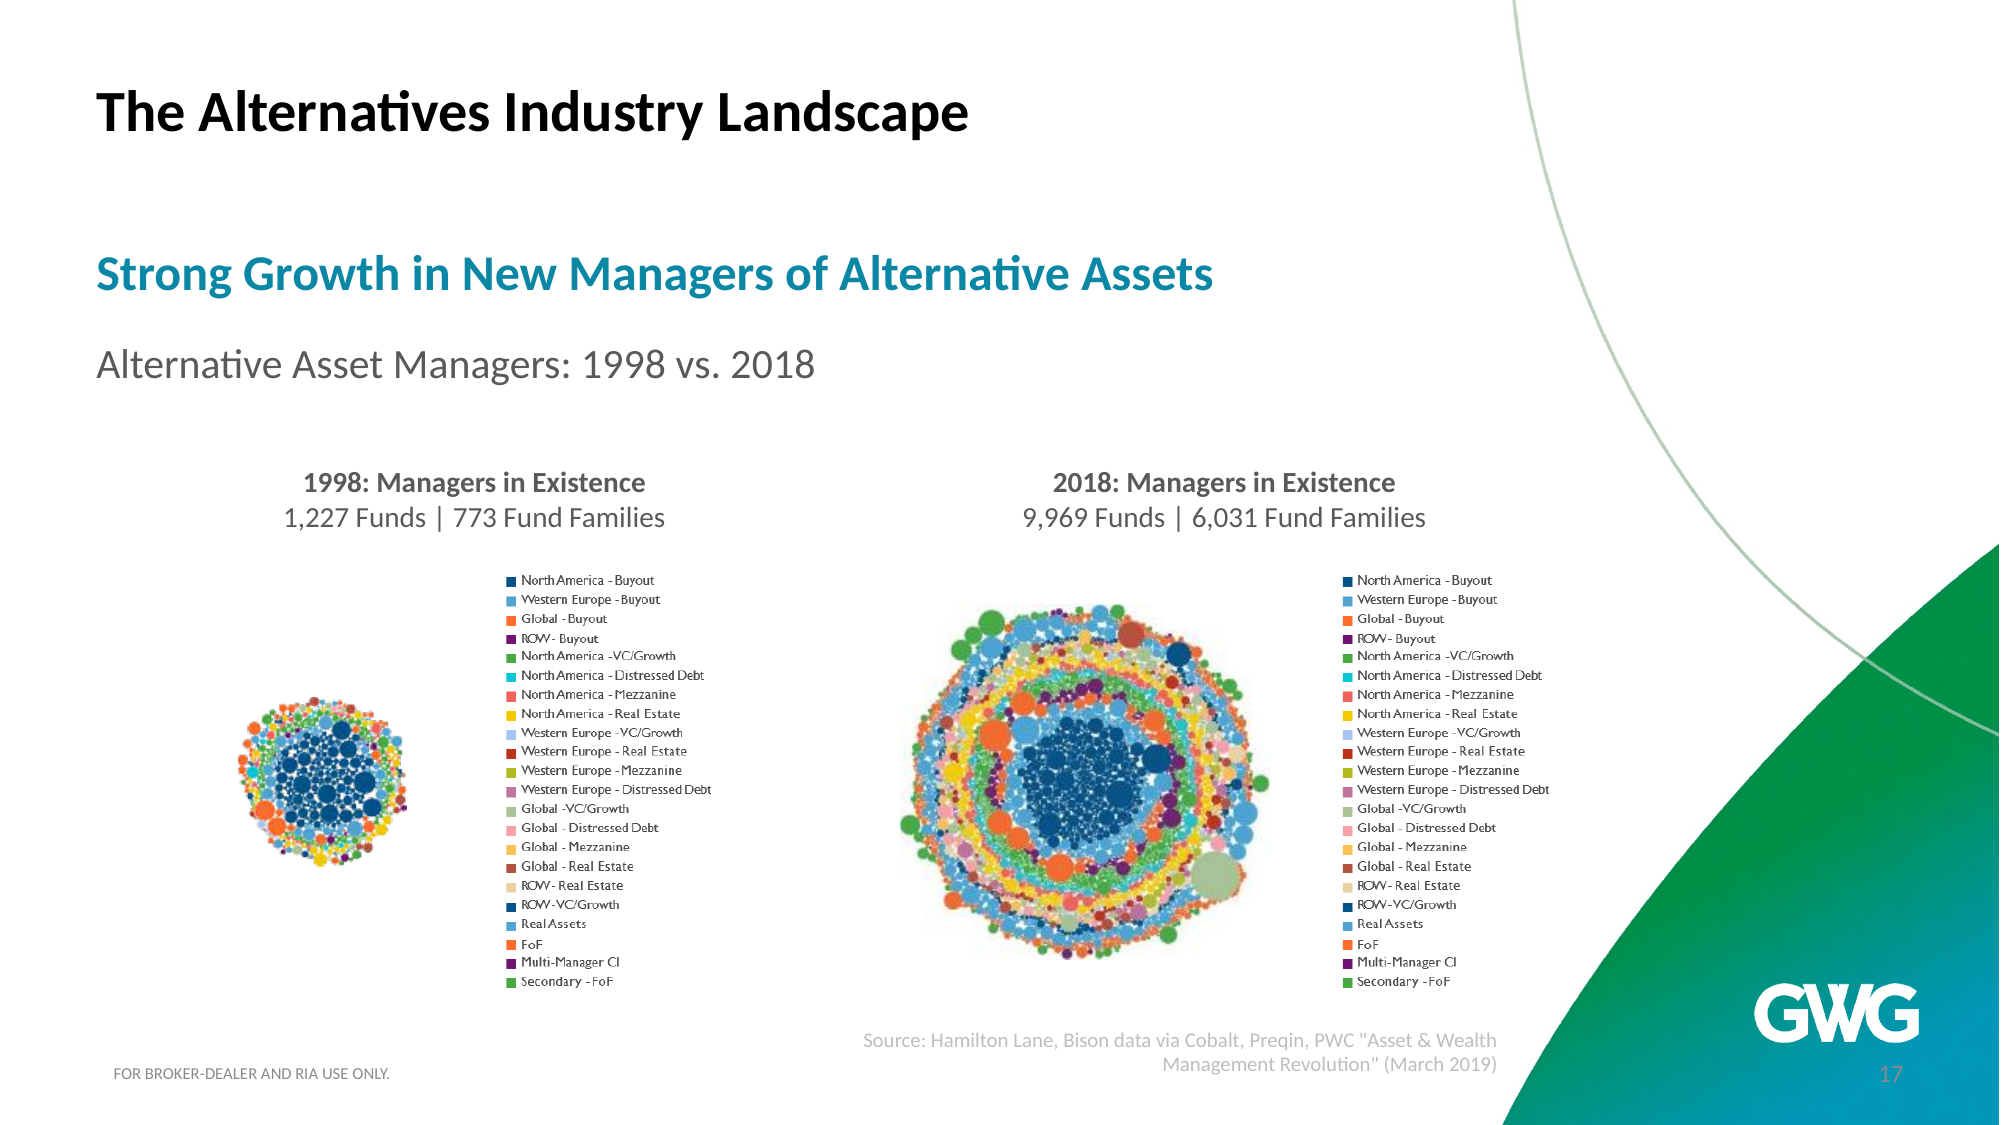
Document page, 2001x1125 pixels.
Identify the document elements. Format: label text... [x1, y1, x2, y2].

text_box 2018: Managers in Existence 9,969 Funds | 6,031 Fund Families [849, 455, 1600, 541]
list Alternative Asset Managers: 1998 vs. 2018 [81, 336, 1600, 882]
picture [0, 0, 1999, 1125]
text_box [900, 575, 1549, 988]
text_box FOR BROKER-DEALER AND RIA USE ONLY. [98, 1042, 1469, 1103]
title The Alternatives Industry Landscape [81, 4, 1919, 222]
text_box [237, 575, 712, 988]
text_box 1998: Managers in Existence 1,227 Funds | 773 Fund Families [99, 455, 849, 541]
slide_number 17 [1469, 1042, 1919, 1103]
list Strong Growth in New Managers of Alternative Assets [81, 239, 1919, 336]
footer Source: Hamilton Lane, Bison data via Cobalt, Preqin, PWC "Asset & Wealth Management Revolution" (March 2019) [733, 1035, 1513, 1084]
